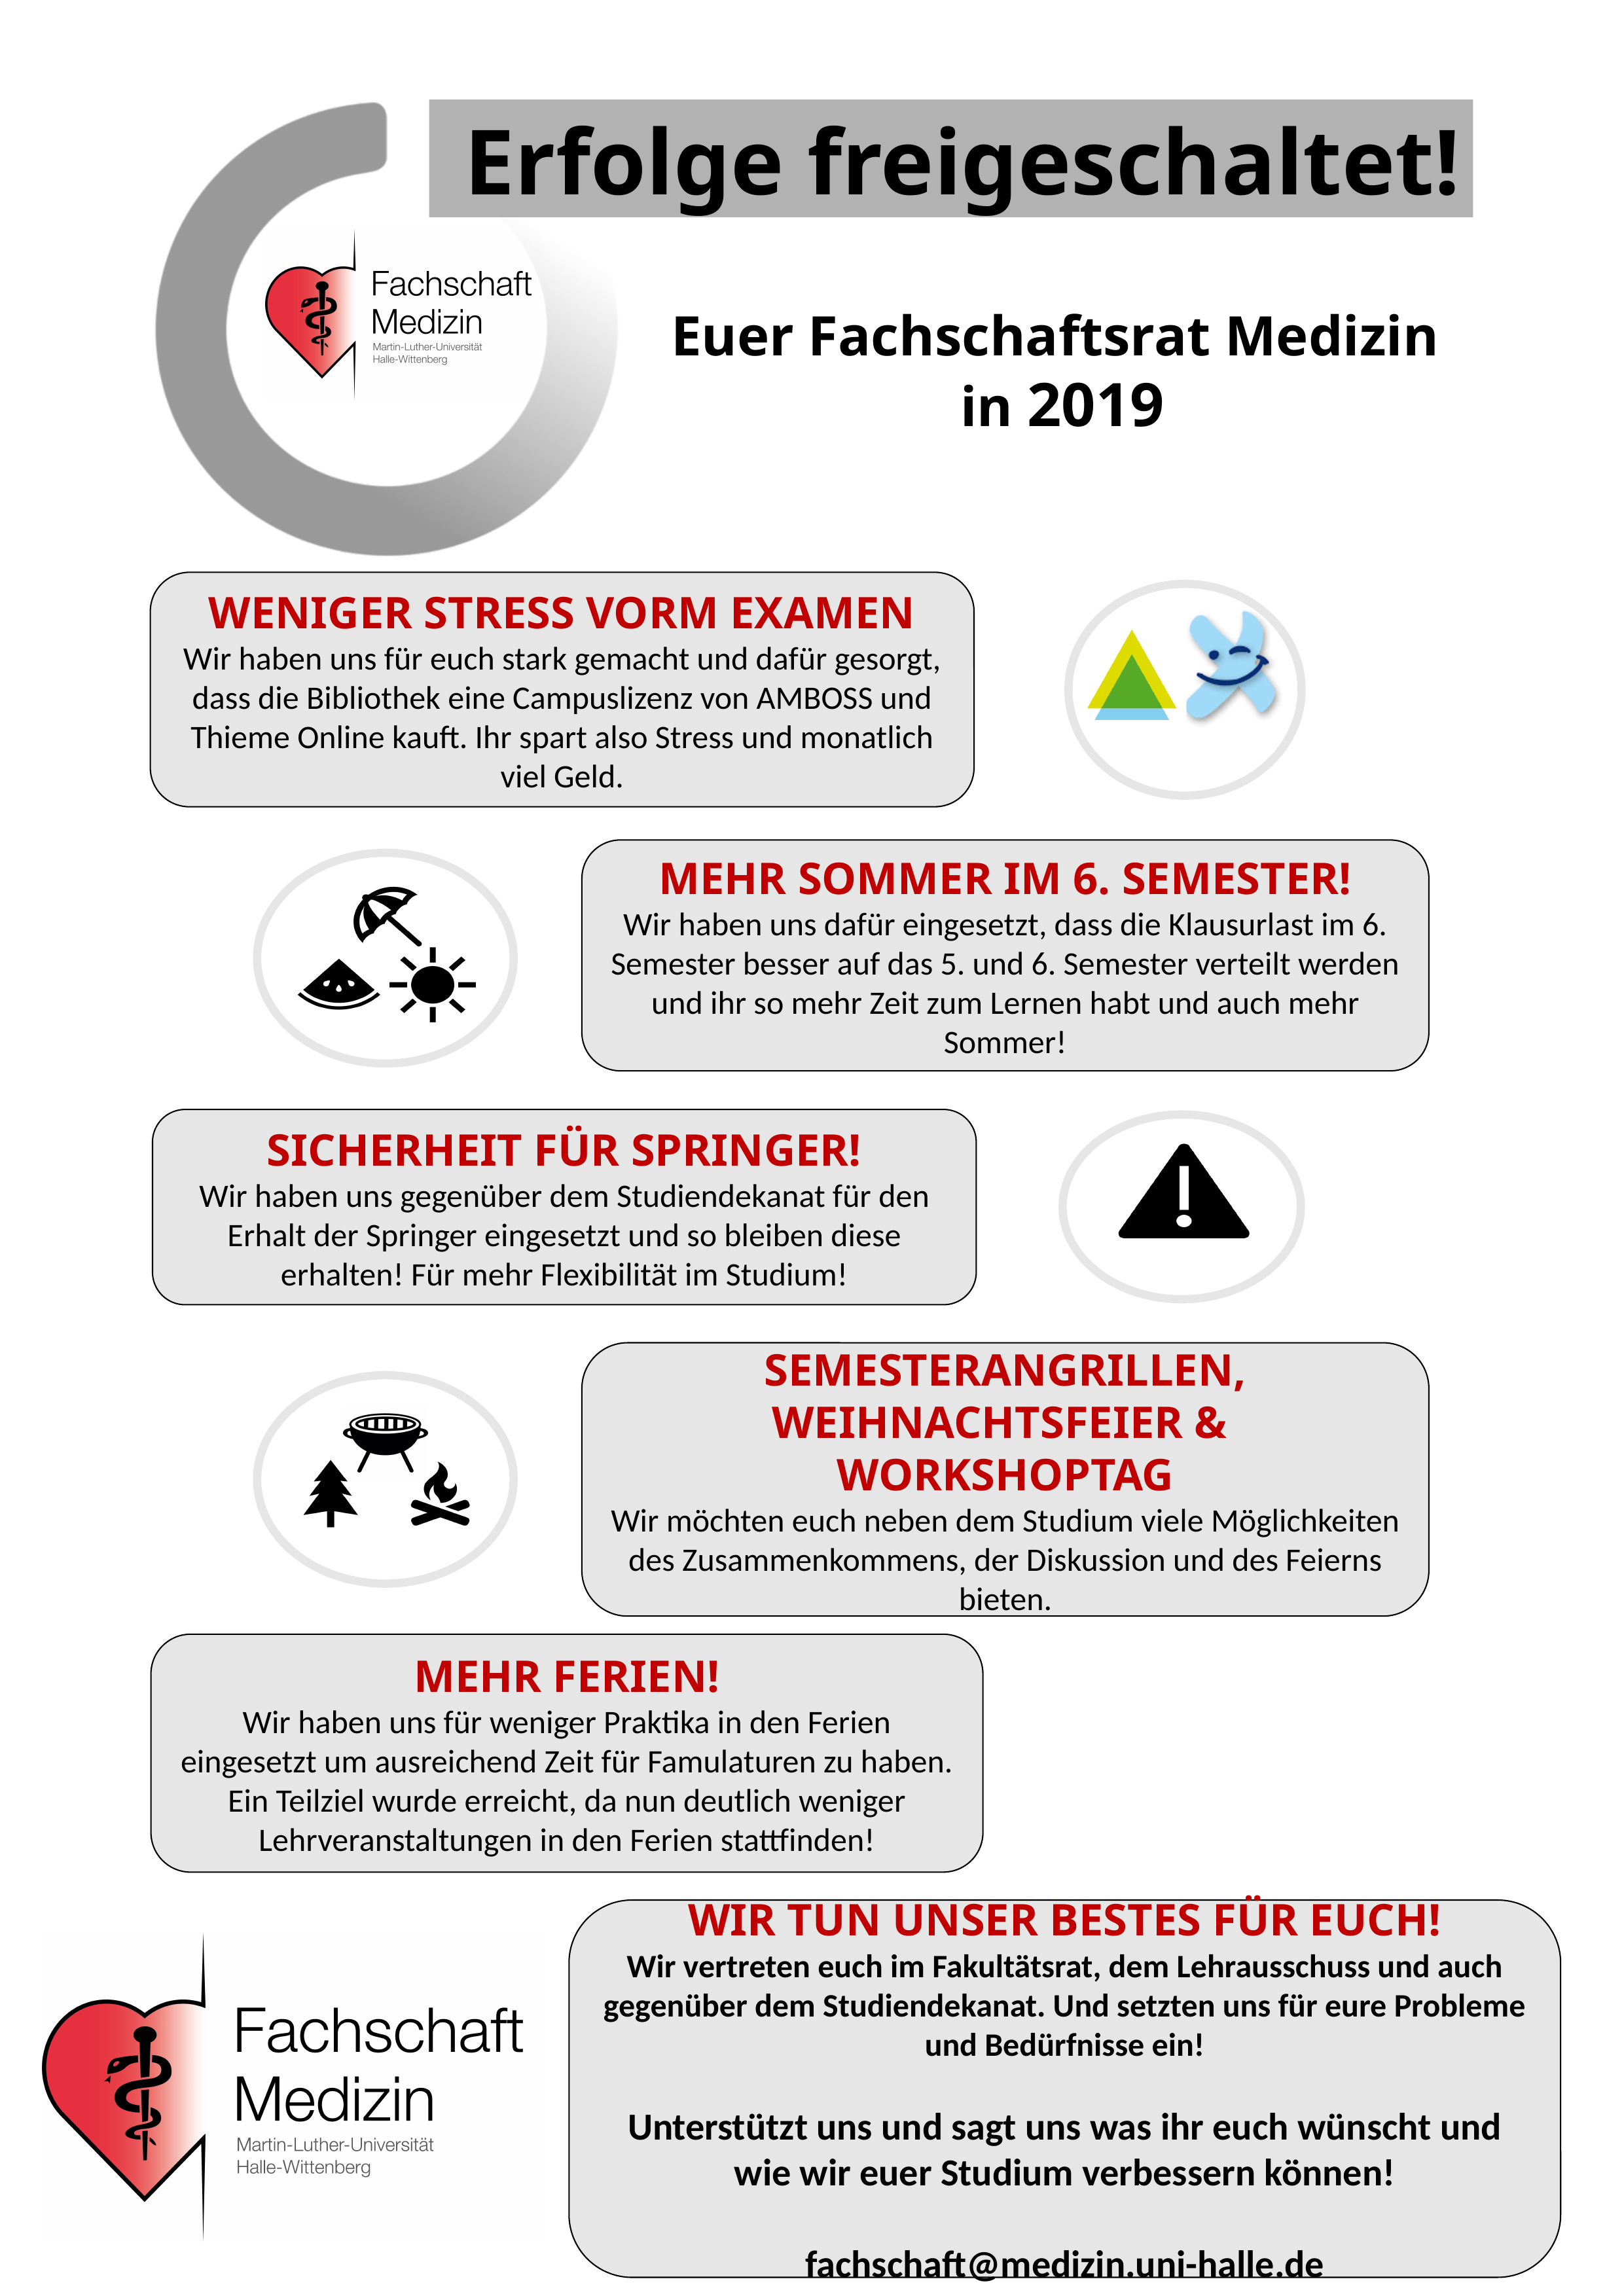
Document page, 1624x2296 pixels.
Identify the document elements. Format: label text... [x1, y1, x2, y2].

text_box SICHERHEIT FÜR SPRINGER! Wir haben uns gegenüber dem Studiendekanat für den Erhalt der Springer eingesetzt und so bleiben diese erhalten! Für mehr Flexibilität im Studium! [151, 1109, 977, 1306]
text_box WENIGER STRESS VORM EXAMEN Wir haben uns für euch stark gemacht und dafür gesorgt, dass die Bibliothek eine Campuslizenz von AMBOSS und Thieme Online kauft. Ihr spart also Stress und monatlich viel Geld. [149, 571, 975, 808]
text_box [1062, 1114, 1301, 1300]
text_box MEHR SOMMER IM 6. SEMESTER! Wir haben uns dafür eingesetzt, dass die Klausurlast im 6. Semester besser auf das 5. und 6. Semester verteilt werden und ihr so mehr Zeit zum Lernen habt und auch mehr Sommer! [581, 839, 1430, 1072]
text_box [257, 1375, 514, 1584]
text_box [1062, 584, 1323, 796]
text_box WIR TUN UNSER BESTES FÜR EUCH! Wir vertreten euch im Fakultätsrat, dem Lehrausschuss und auch gegenüber dem Studiendekanat. Und setzten uns für eure Probleme und Bedürfnisse ein! Unterstützt uns und sagt uns was ihr euch wünscht und wie wir euer Studium verbessern können! fachschaft@medizin.uni-halle.de [568, 1899, 1562, 2278]
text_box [257, 852, 514, 1064]
picture [42, 1932, 542, 2242]
text_box MEHR FERIEN! Wir haben uns für weniger Praktika in den Ferien eingesetzt um ausreichend Zeit für Famulaturen zu haben. Ein Teilziel wurde erreicht, da nun deutlich weniger Lehrveranstaltungen in den Ferien stattfinden! [150, 1633, 984, 1873]
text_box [150, 99, 1473, 562]
text_box SEMESTERANGRILLEN, WEIHNACHTSFEIER & WORKSHOPTAG Wir möchten euch neben dem Studium viele Möglichkeiten des Zusammenkommens, der Diskussion und des Feierns bieten. [581, 1342, 1430, 1617]
